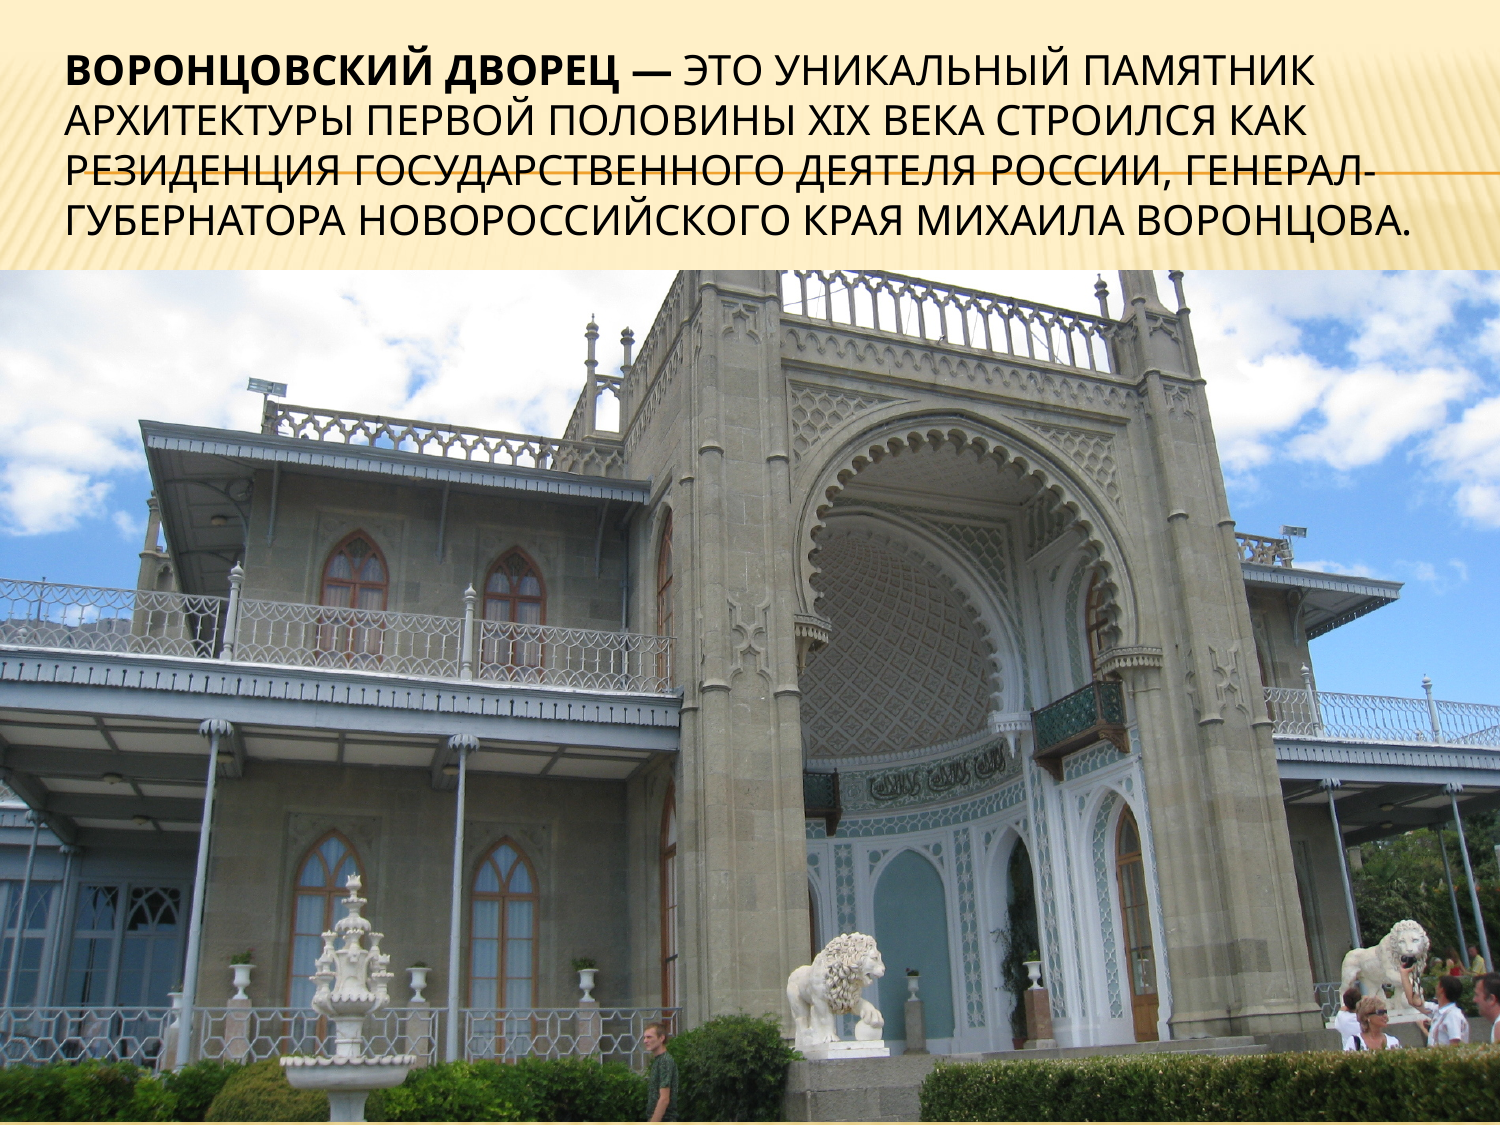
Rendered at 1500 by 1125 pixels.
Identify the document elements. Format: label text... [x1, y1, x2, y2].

title Воронцовский дворец — это уникальный памятник архитектуры первой половины XIX века строился как резиденция государственного деятеля России, генерал-губернатора Новороссийского края Михаила Воронцова. [50, 75, 1475, 213]
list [0, 270, 1500, 1122]
